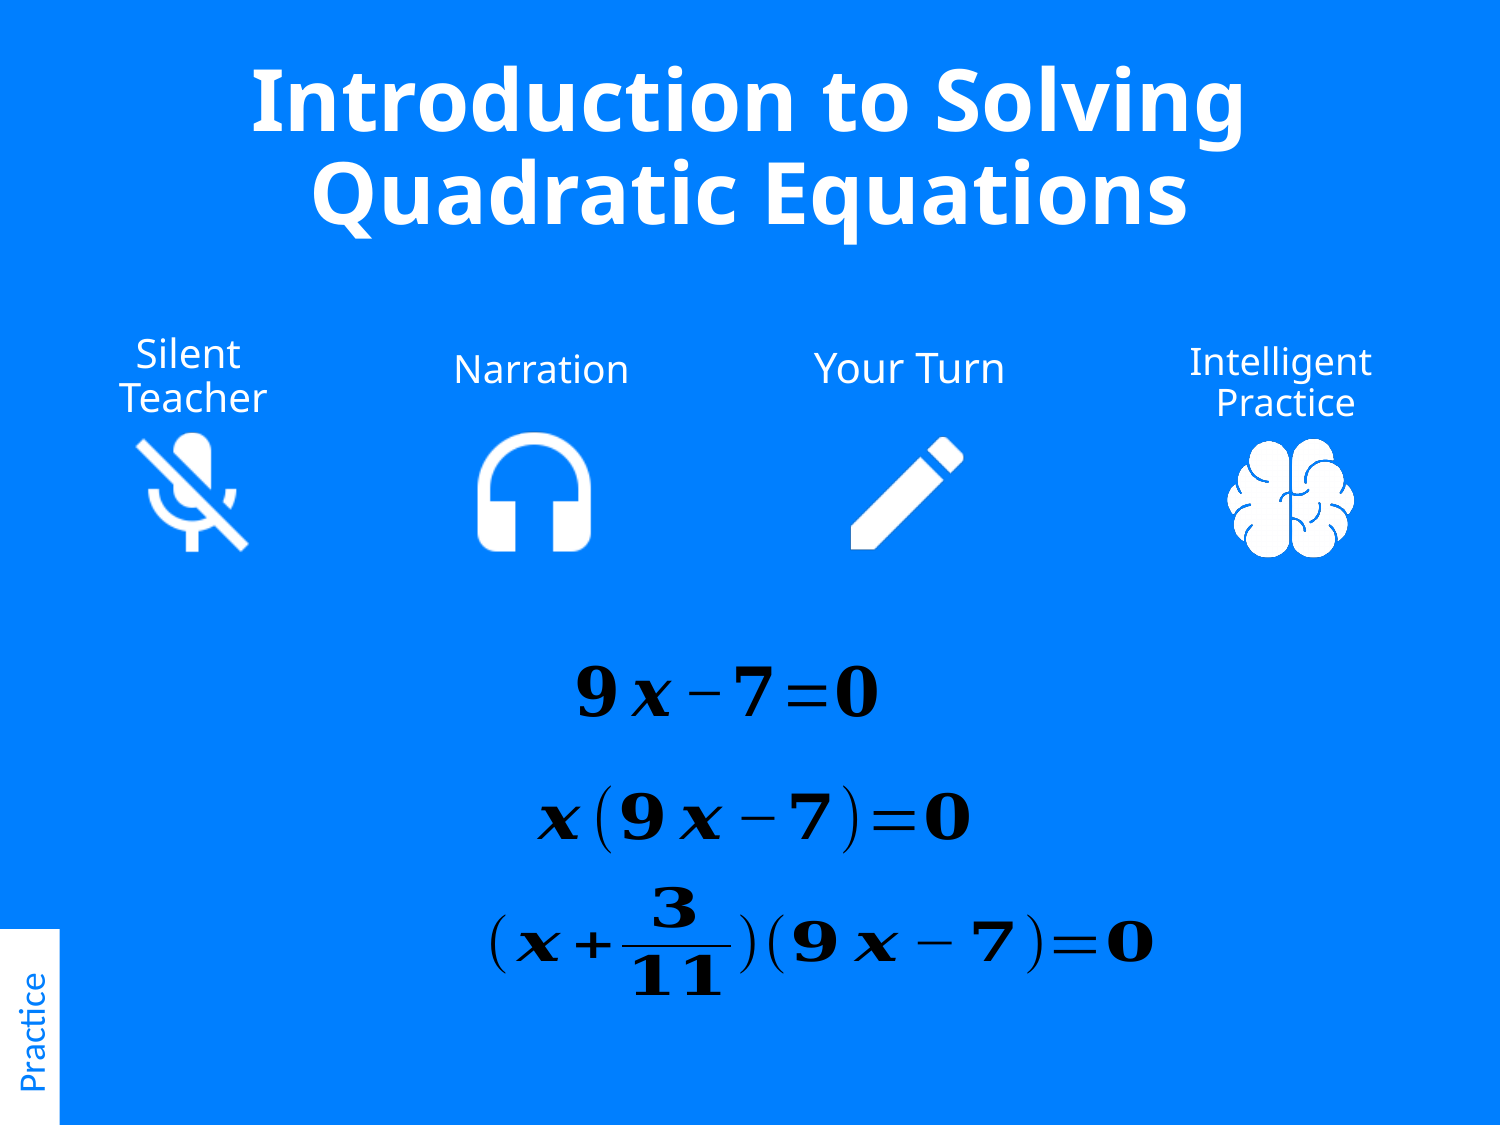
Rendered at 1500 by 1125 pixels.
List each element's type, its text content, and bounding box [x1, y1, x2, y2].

title Introduction to Solving Quadratic Equations [205, 22, 1295, 251]
picture [117, 420, 268, 571]
text_box Narration [435, 335, 648, 400]
picture [459, 426, 610, 577]
text_box Practice [0, 929, 60, 1125]
picture [1157, 433, 1424, 563]
text_box Your Turn [796, 335, 1024, 400]
text_box Silent Teacher [100, 306, 287, 429]
picture [832, 418, 983, 569]
text_box Intelligent Practice [1172, 302, 1400, 432]
